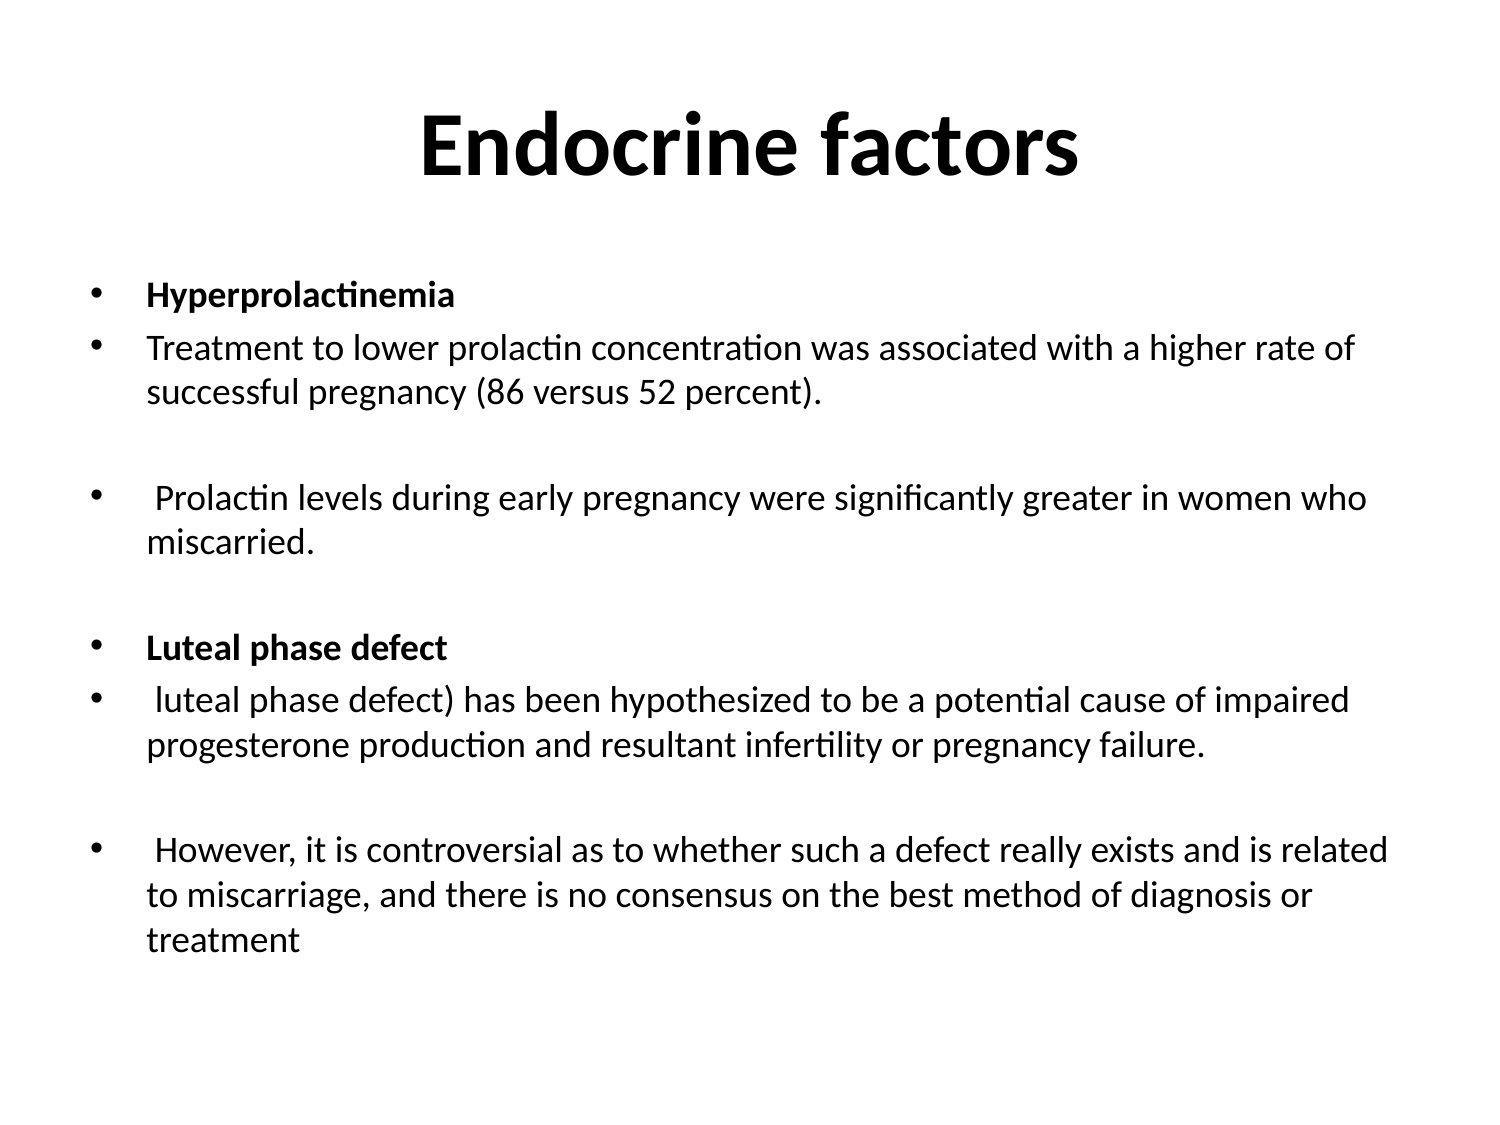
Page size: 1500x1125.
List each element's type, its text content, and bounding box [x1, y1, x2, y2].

title Endocrine factors [75, 45, 1425, 233]
list Hyperprolactinemia Treatment to lower prolactin concentration was associated with a higher rate of successful pregnancy (86 versus 52 percent). Prolactin levels during early pregnancy were significantly greater in women who miscarried. Luteal phase defect luteal phase defect) has been hypothesized to be a potential cause of impaired progesterone production and resultant infertility or pregnancy failure. However, it is controversial as to whether such a defect really exists and is related to miscarriage, and there is no consensus on the best method of diagnosis or treatment [75, 262, 1425, 1005]
